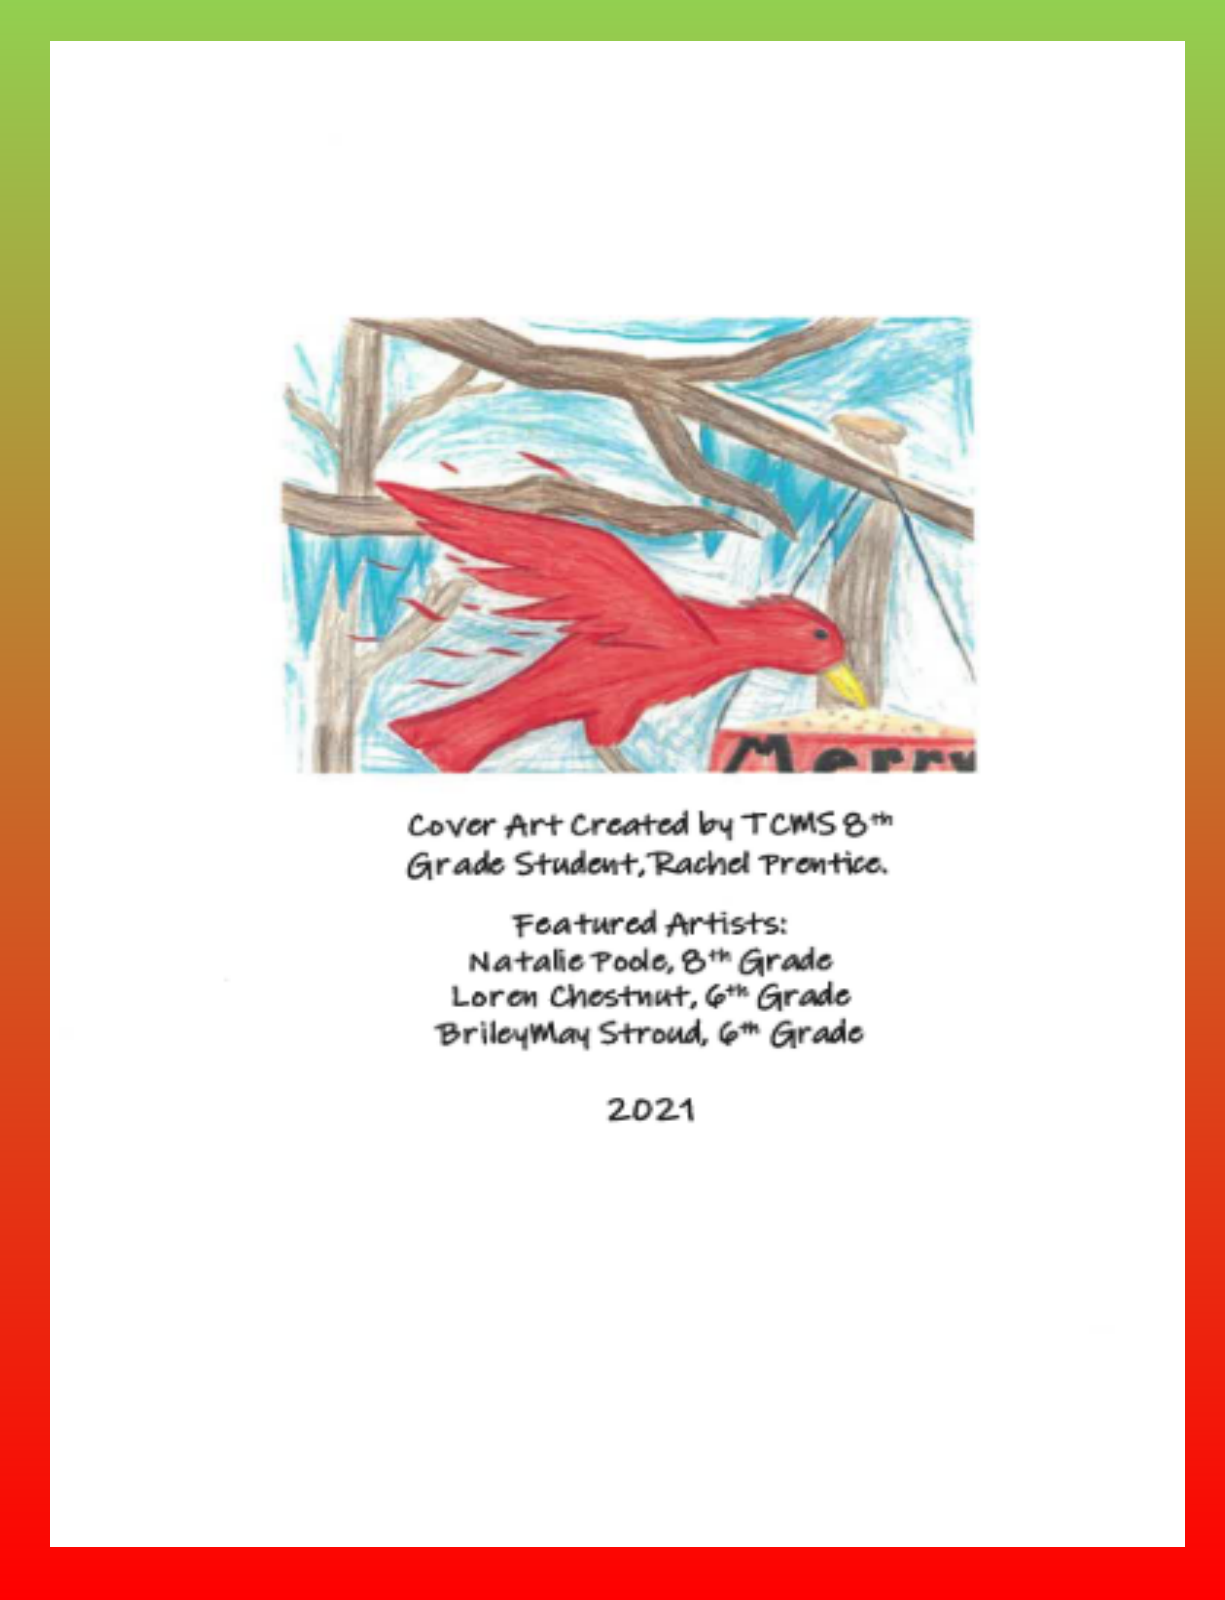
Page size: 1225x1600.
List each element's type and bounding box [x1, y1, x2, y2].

picture [49, 41, 1185, 1547]
